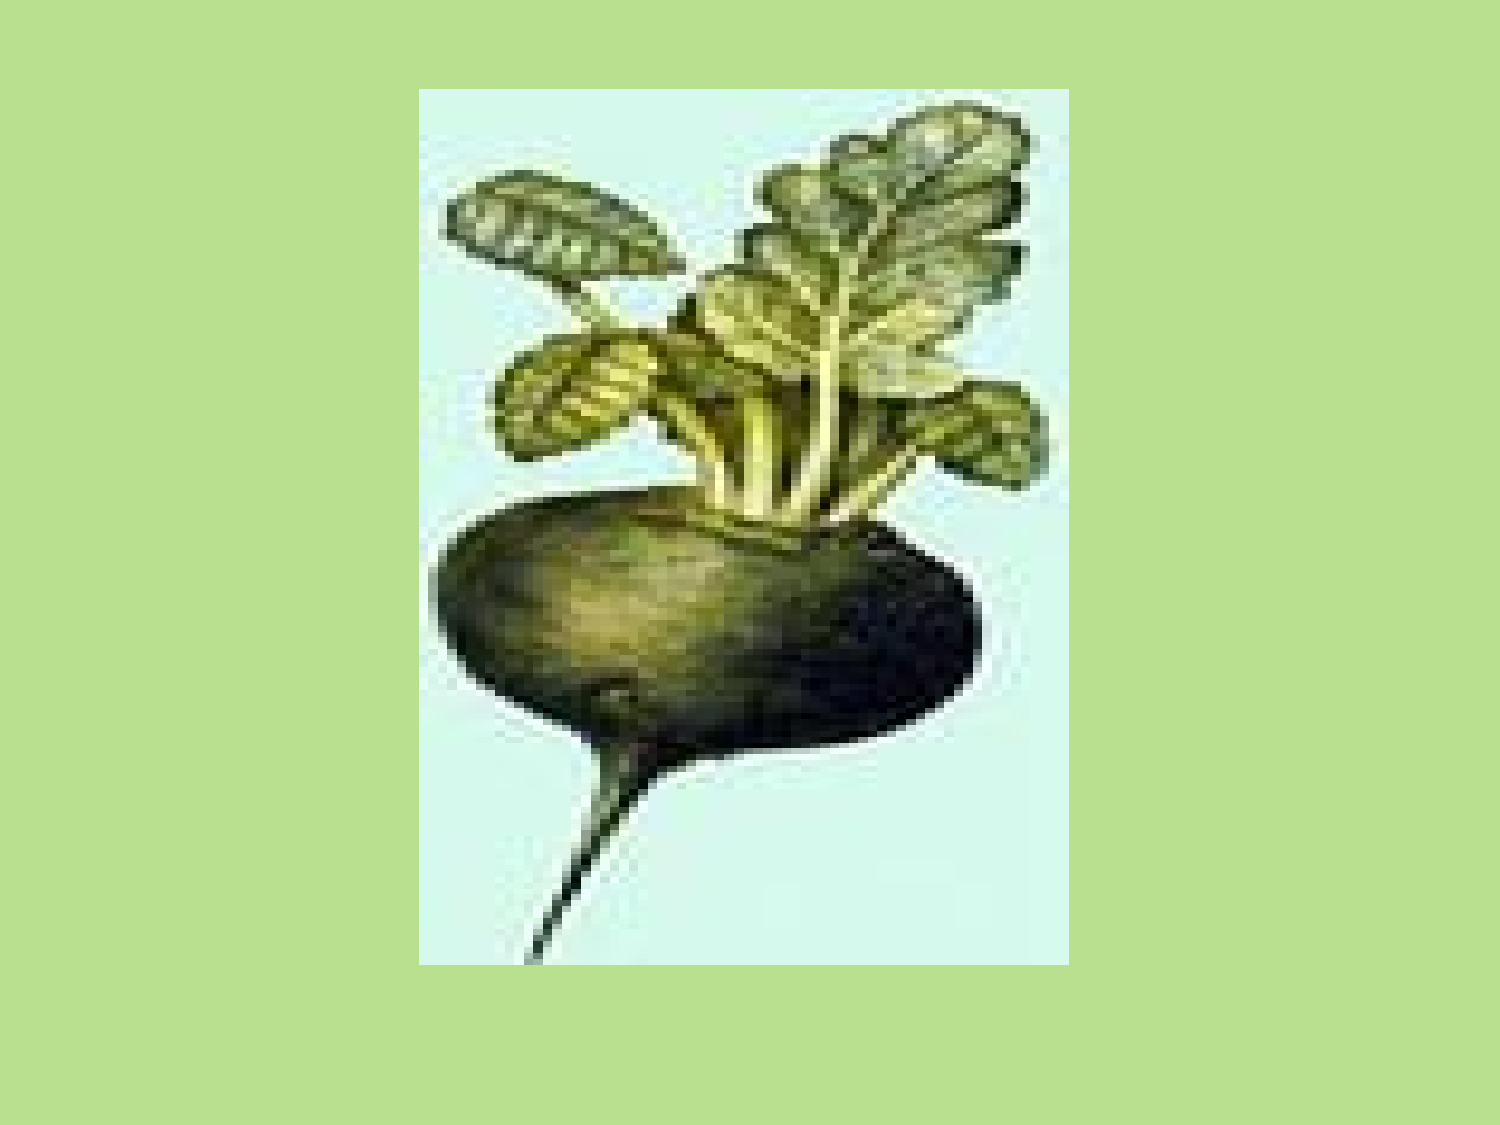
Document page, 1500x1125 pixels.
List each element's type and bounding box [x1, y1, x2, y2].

picture [418, 89, 1070, 965]
